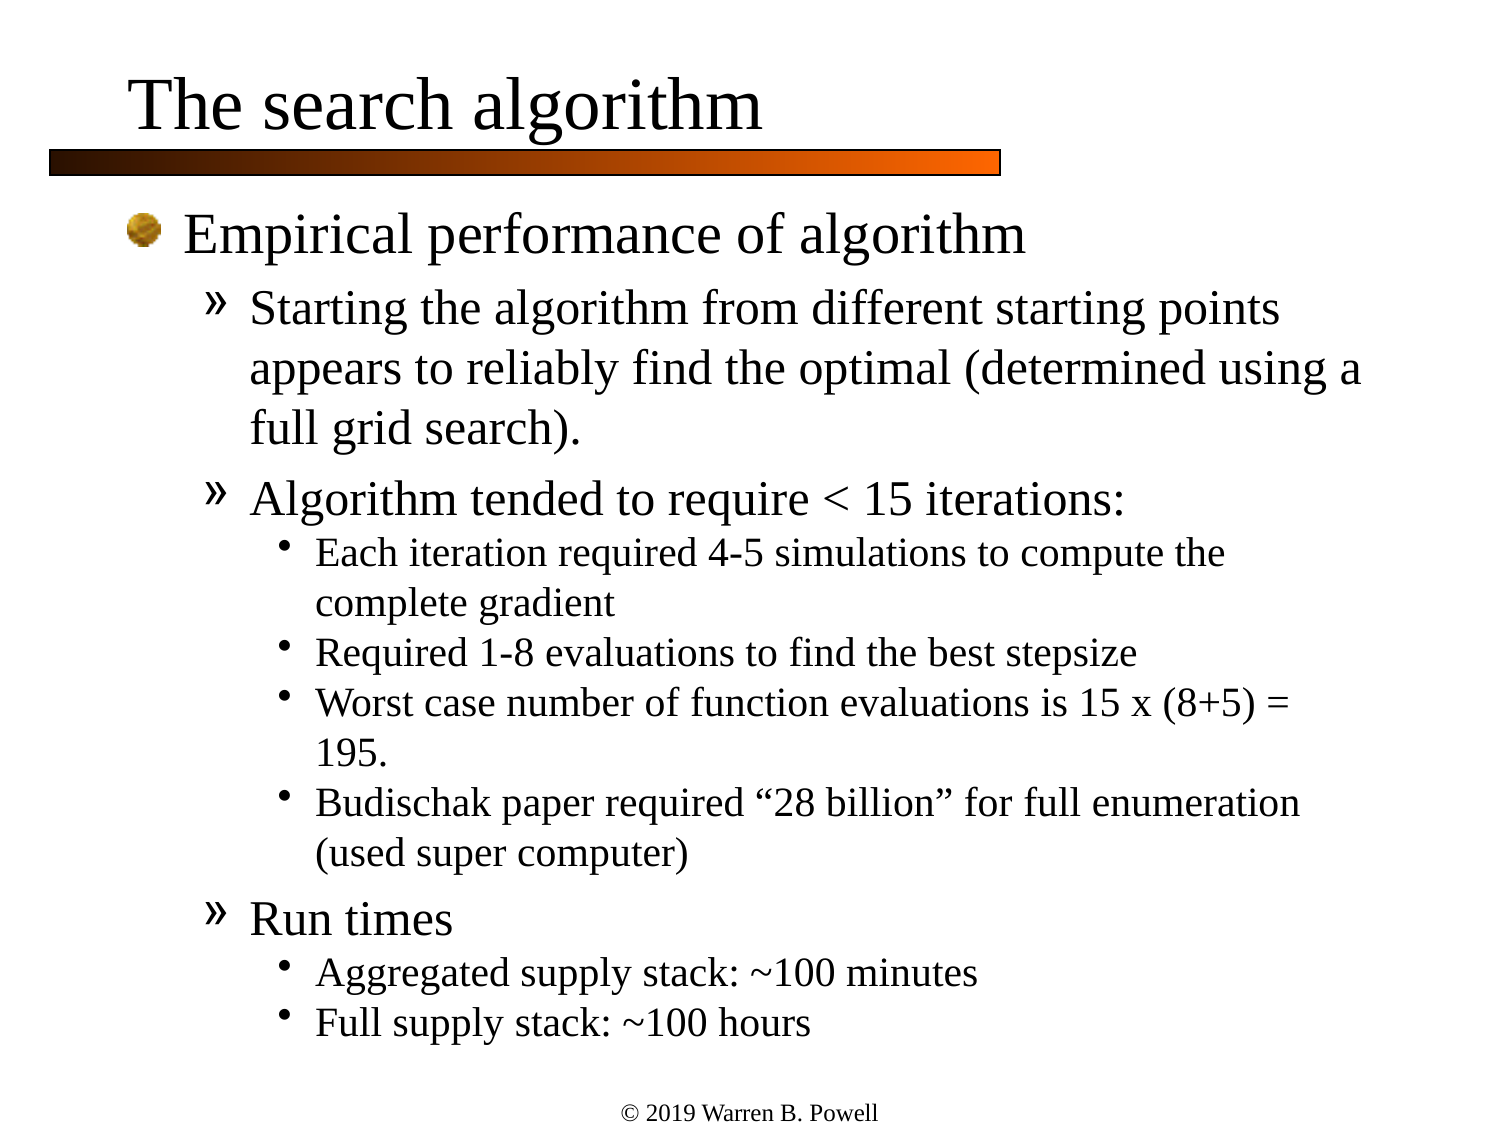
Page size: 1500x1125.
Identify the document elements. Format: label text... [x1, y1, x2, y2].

footer © 2019 Warren B. Powell [512, 1088, 988, 1125]
picture [127, 213, 161, 247]
list Empirical performance of algorithm Starting the algorithm from different starting points appears to reliably find the optimal (determined using a full grid search). Algorithm tended to require < 15 iterations: Each iteration required 4-5 simulations to compute the complete gradient Required 1-8 evaluations to find the best stepsize Worst case number of function evaluations is 15 x (8+5) = 195. Budischak paper required “28 billion” for full enumeration (used super computer) Run times Aggregated supply stack: ~100 minutes Full supply stack: ~100 hours [112, 187, 1388, 1000]
title The search algorithm [112, 50, 1388, 150]
